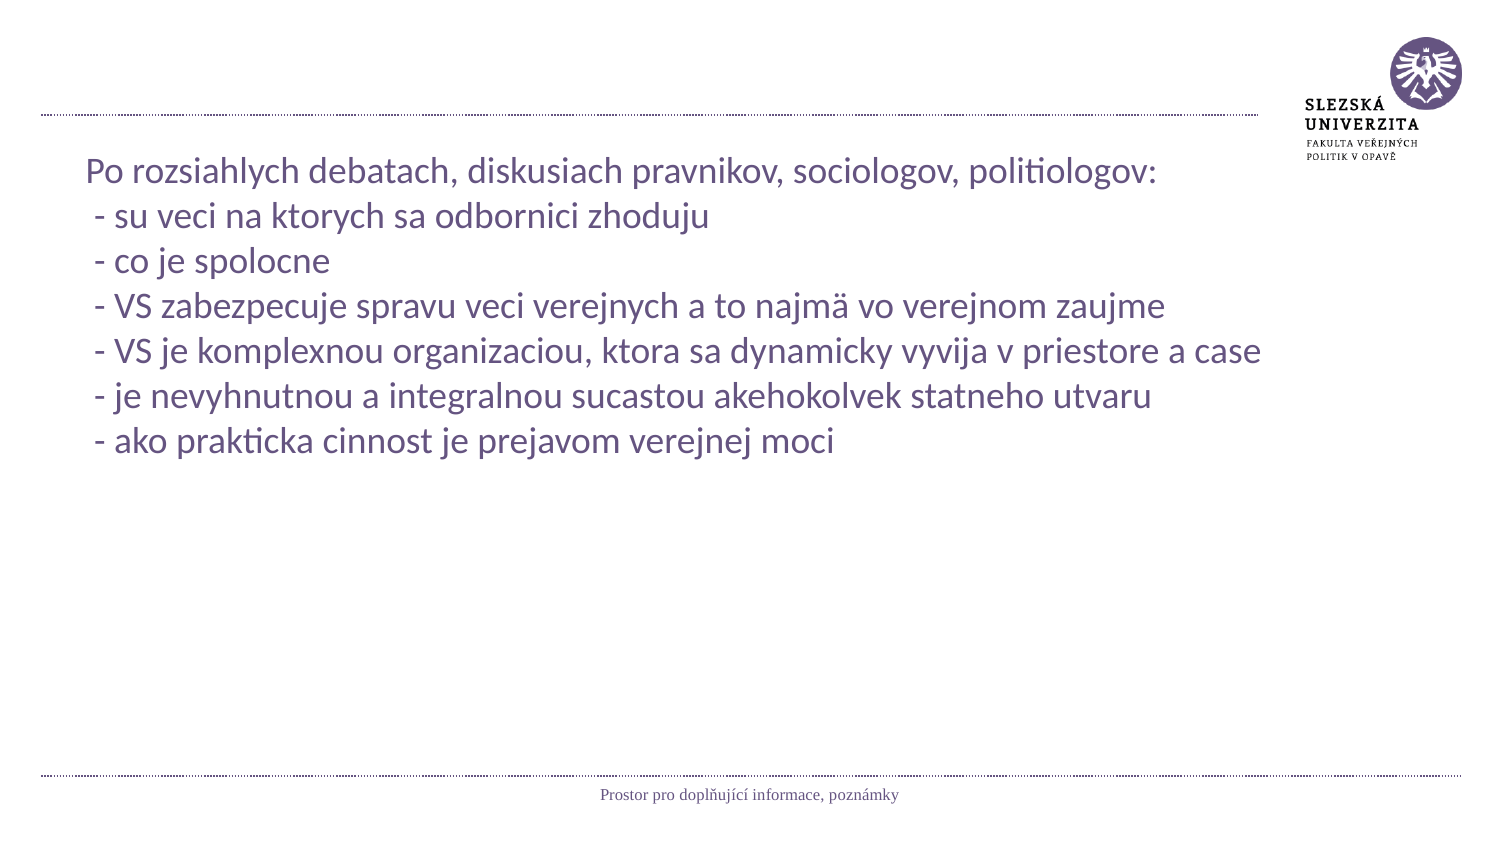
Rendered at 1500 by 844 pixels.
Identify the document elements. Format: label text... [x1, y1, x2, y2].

text_box Prostor pro doplňující informace, poznámky [442, 776, 1058, 811]
list Po rozsiahlych debatach, diskusiach pravnikov, sociologov, politiologov: - su veci na ktorych sa odbornici zhoduju - co je spolocne - VS zabezpecuje spravu veci verejnych a to najmä vo verejnom zaujme - VS je komplexnou organizaciou, ktora sa dynamicky vyvija v priestore a case - je nevyhnutnou a integralnou sucastou akehokolvek statneho utvaru - ako prakticka cinnost je prejavom verejnej moci [70, 138, 1430, 647]
picture [1305, 37, 1462, 160]
